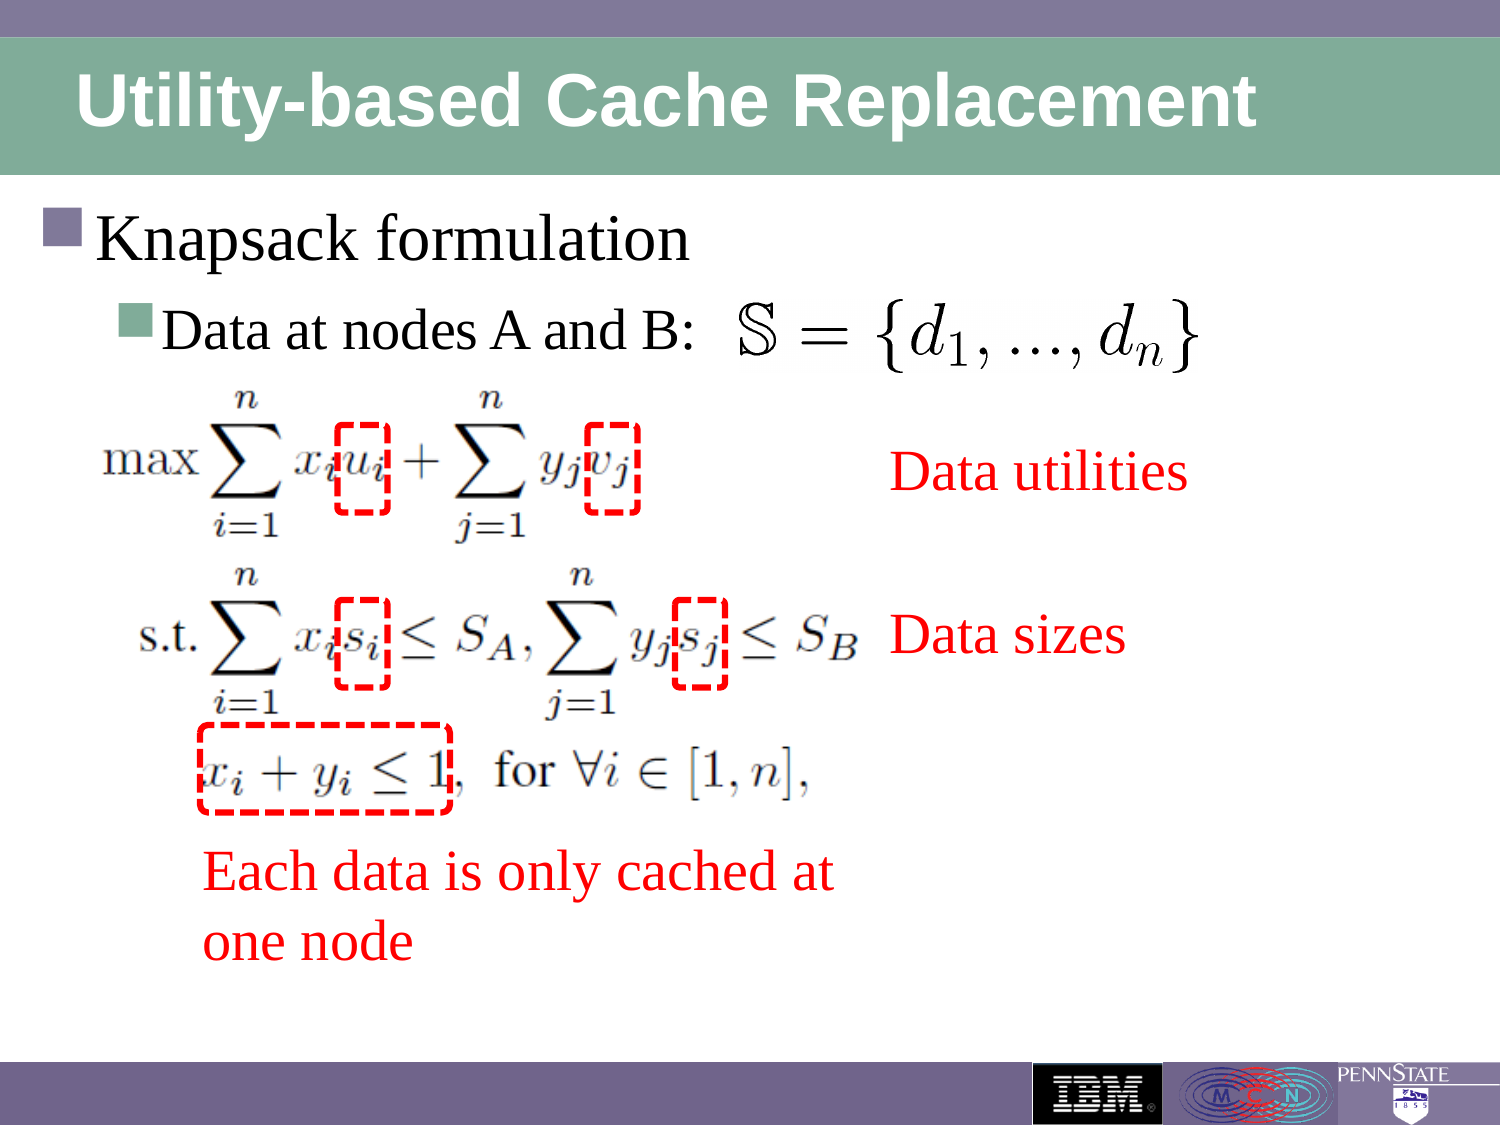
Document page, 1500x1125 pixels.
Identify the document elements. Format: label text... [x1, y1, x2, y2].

picture [0, 1062, 1500, 1125]
text_box Data utilities [879, 425, 1225, 510]
text_box Data sizes [879, 587, 1225, 673]
text_box Each data is only cached at one node [187, 824, 863, 980]
picture [87, 374, 876, 807]
list Knapsack formulation Data at nodes A and B: [37, 199, 1463, 1013]
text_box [737, 295, 1201, 376]
title Utility-based Cache Replacement [74, 49, 1463, 163]
